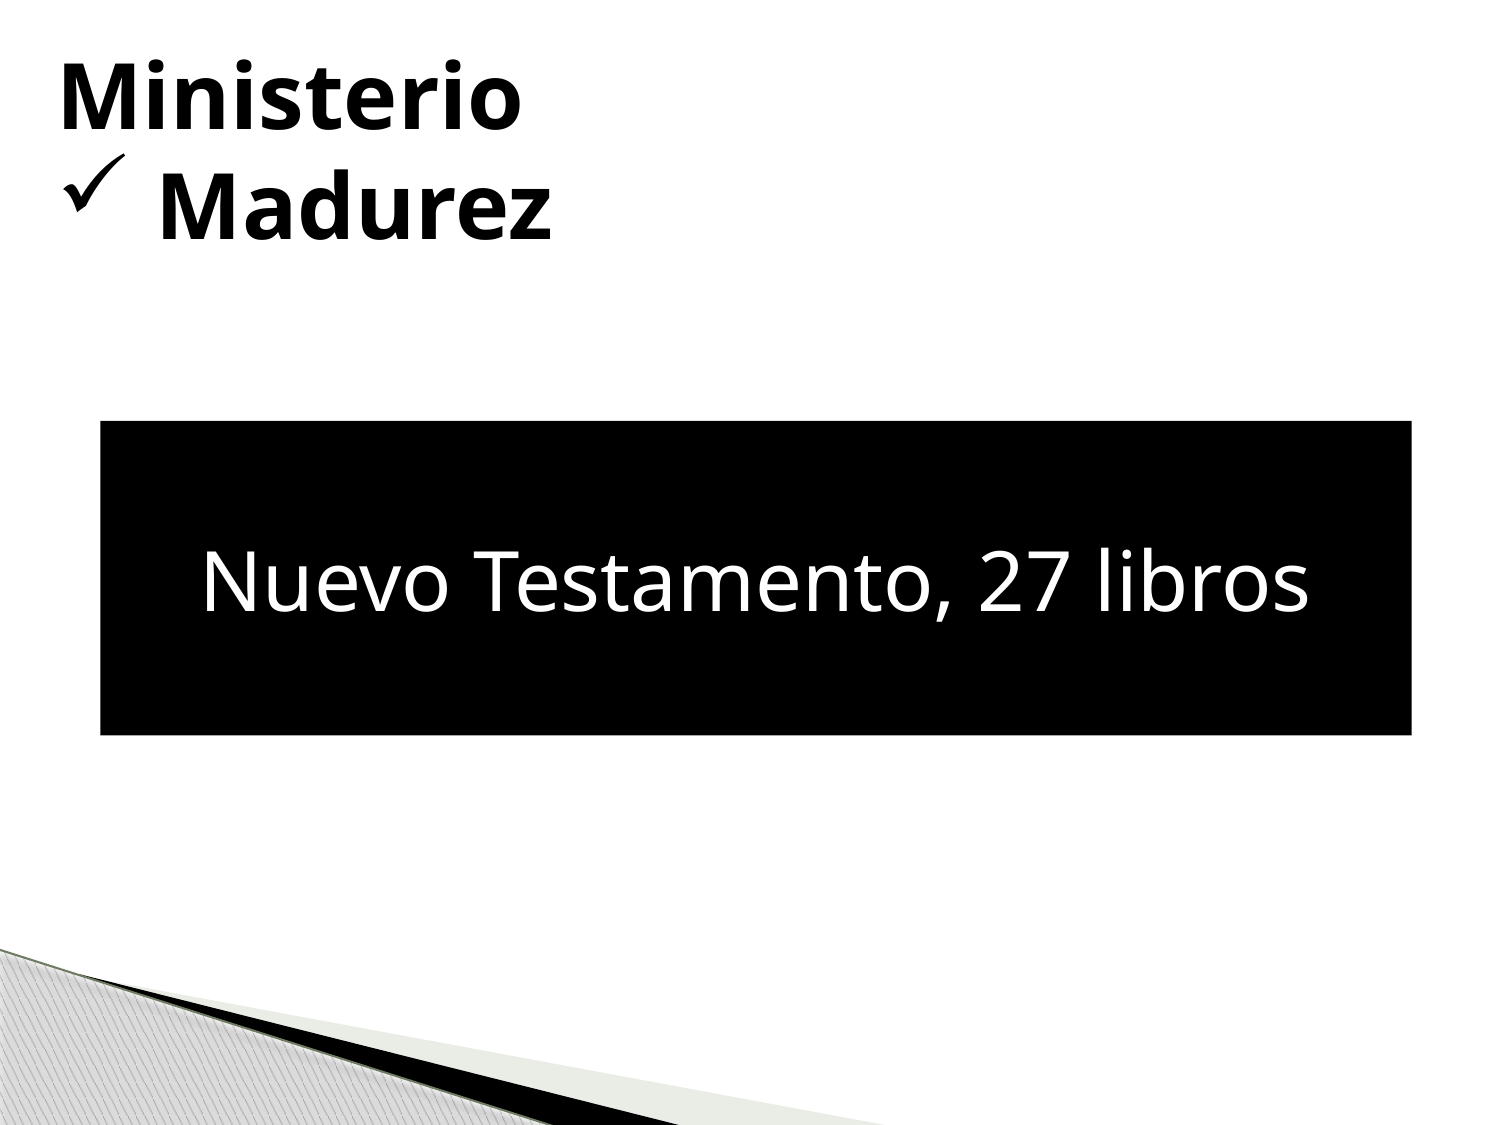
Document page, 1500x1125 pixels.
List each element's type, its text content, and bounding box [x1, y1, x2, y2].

text_box Nuevo Testamento, 27 libros [100, 420, 1412, 736]
text_box Ministerio Madurez [41, 30, 1010, 266]
